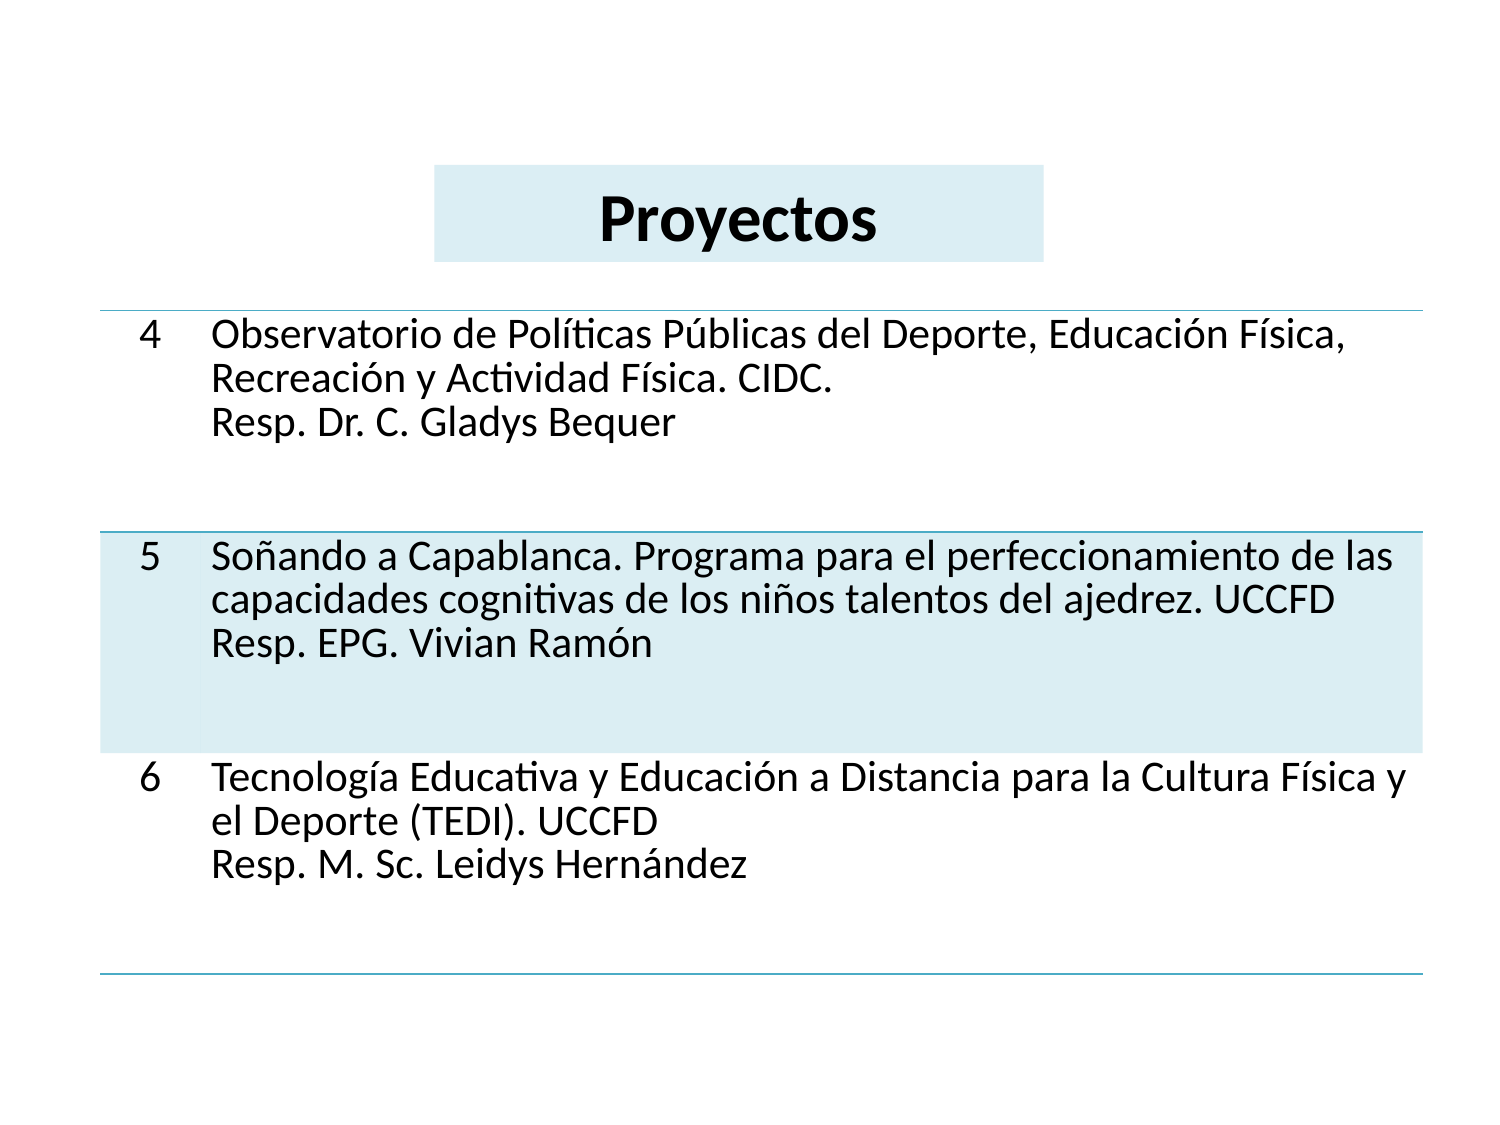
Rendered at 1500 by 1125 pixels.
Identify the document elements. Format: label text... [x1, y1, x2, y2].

table_cell 6 [100, 753, 200, 973]
table_cell Tecnología Educativa y Educación a Distancia para la Cultura Física y el Deporte (TEDI). UCCFD Resp. M. Sc. Leidys Hernández [200, 753, 1423, 973]
table_header Observatorio de Políticas Públicas del Deporte, Educación Física, Recreación y Actividad Física. CIDC. Resp. Dr. C. Gladys Bequer [200, 311, 1423, 531]
table_cell Soñando a Capablanca. Programa para el perfeccionamiento de las capacidades cognitivas de los niños talentos del ajedrez. UCCFD Resp. EPG. Vivian Ramón [200, 533, 1423, 753]
table_header 4 [100, 311, 200, 531]
text_box Proyectos [434, 164, 1044, 262]
table_cell 5 [100, 533, 200, 753]
